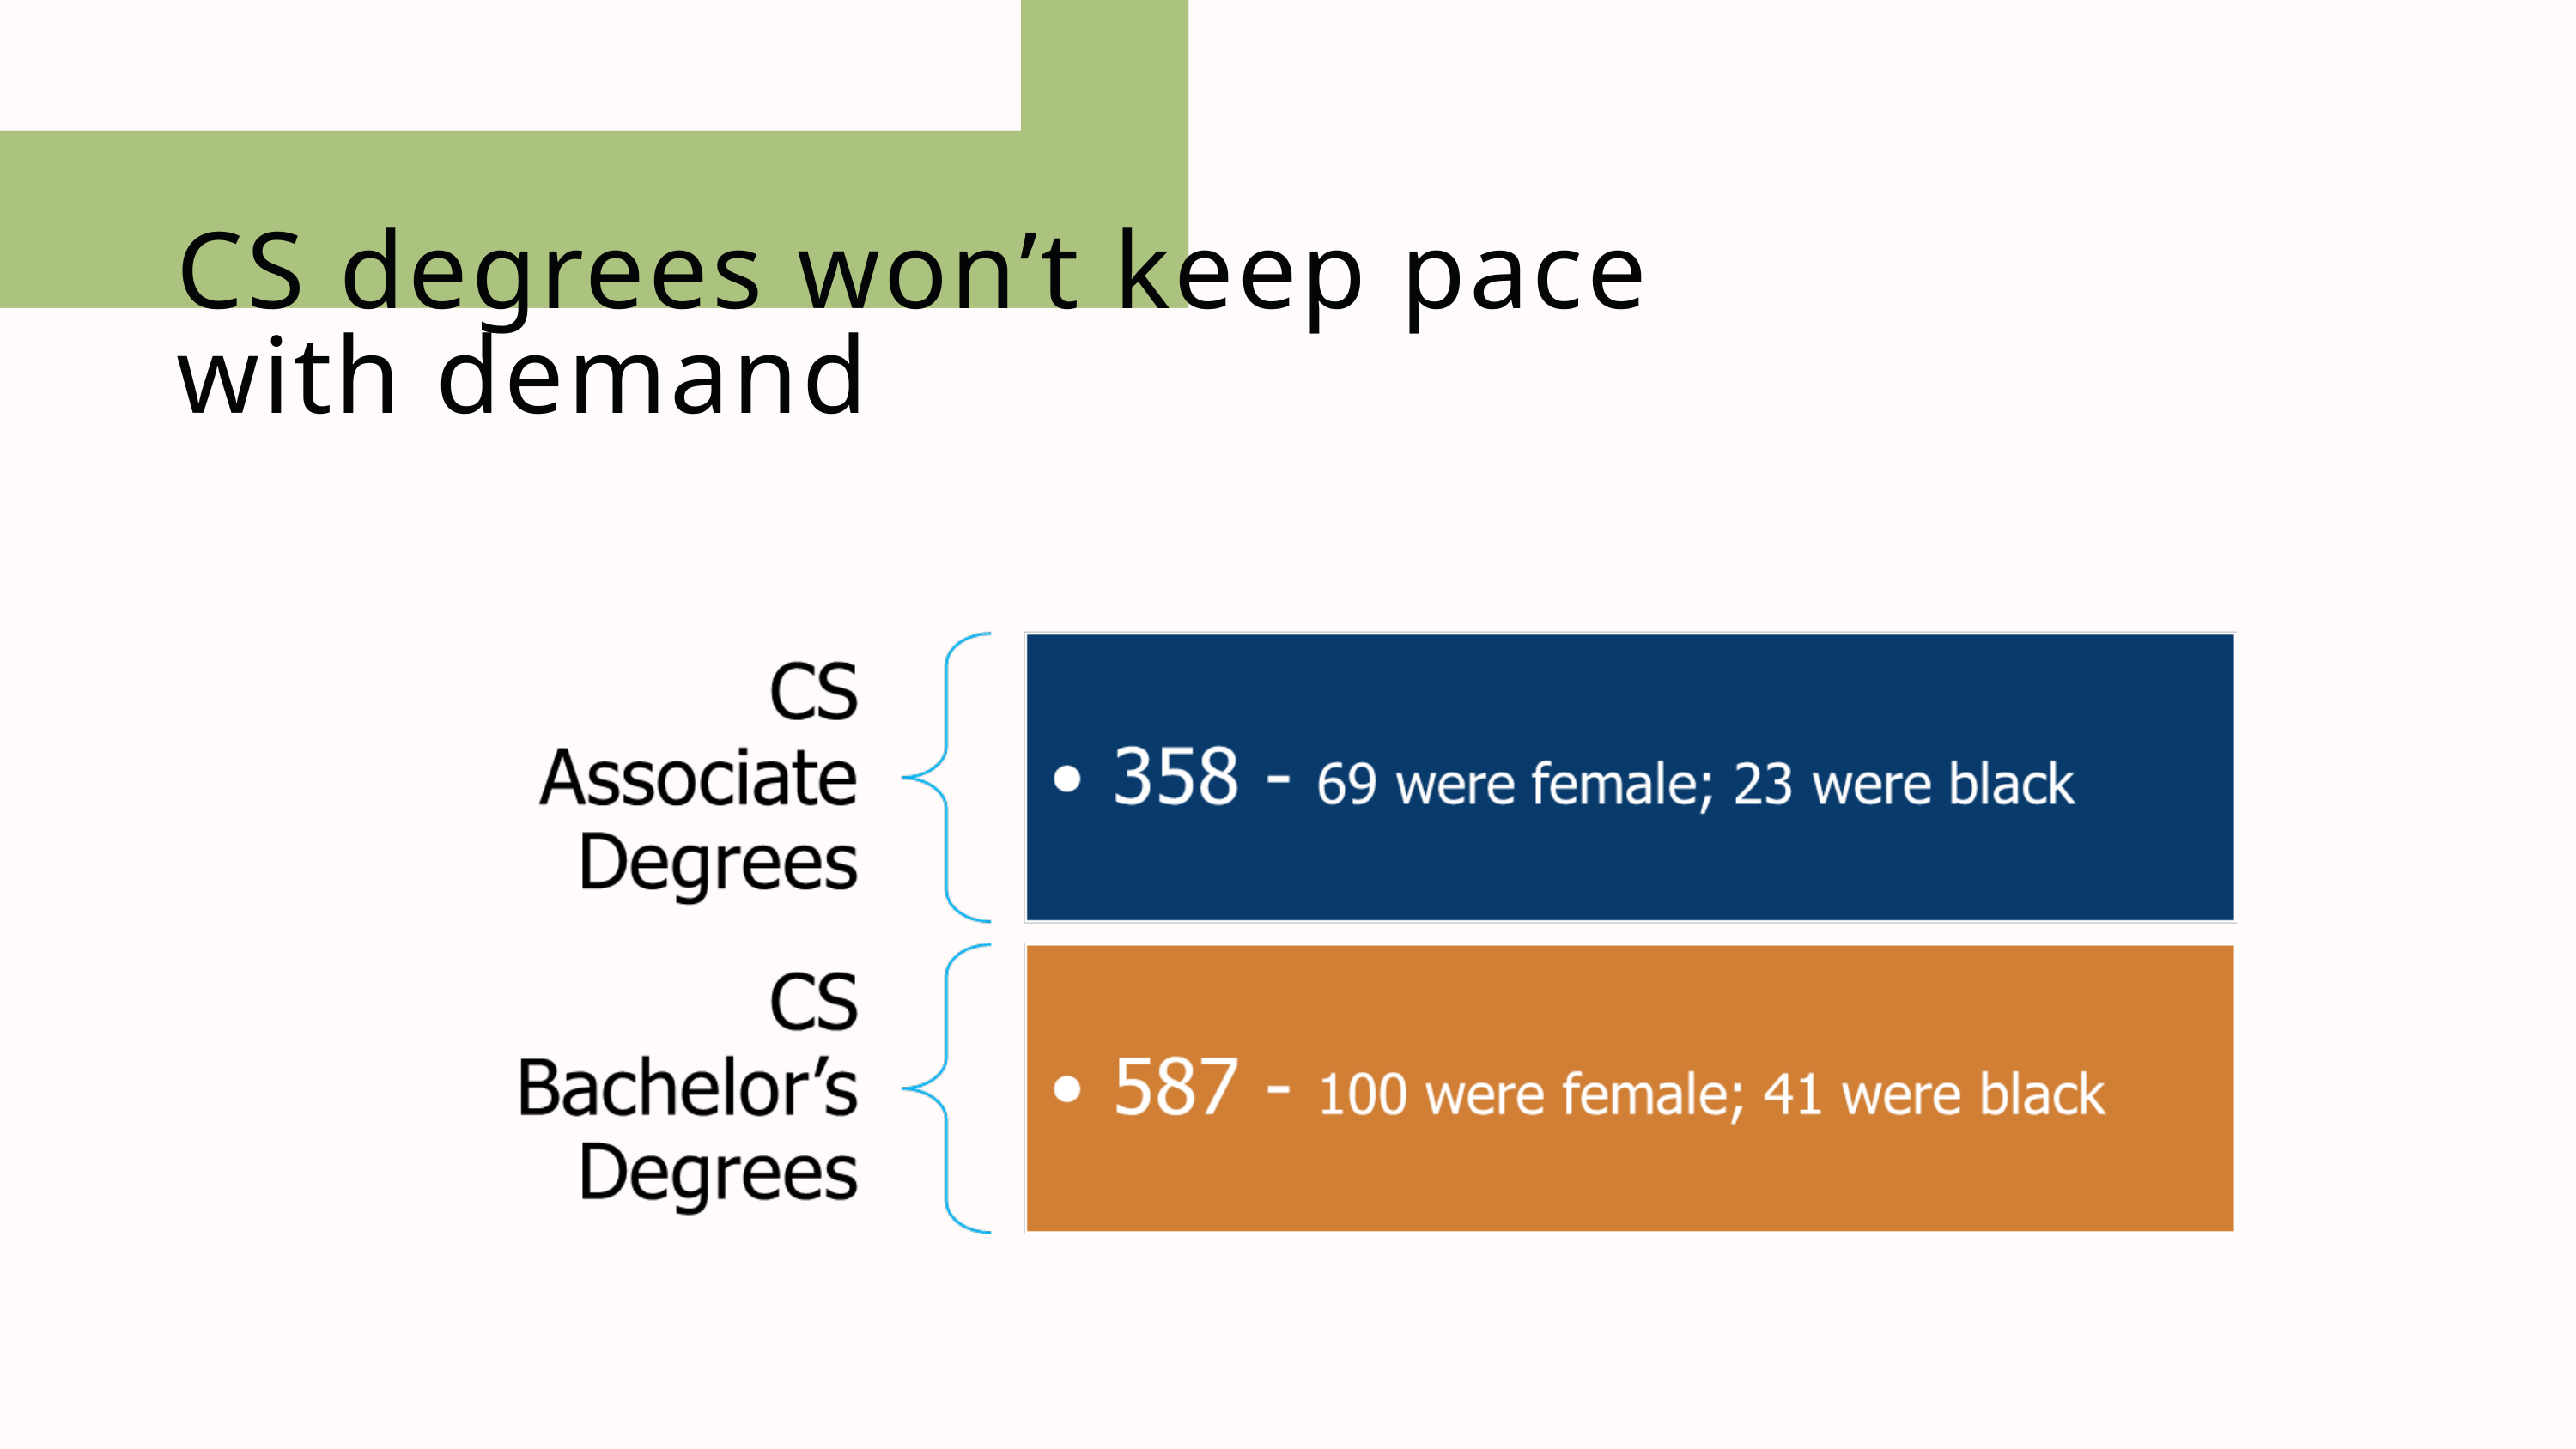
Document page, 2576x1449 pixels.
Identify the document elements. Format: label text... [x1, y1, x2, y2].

text_box [456, 477, 2237, 1390]
text_box [0, 0, 1189, 309]
text_box CS degrees won’t keep pace with demand [176, 224, 2182, 434]
